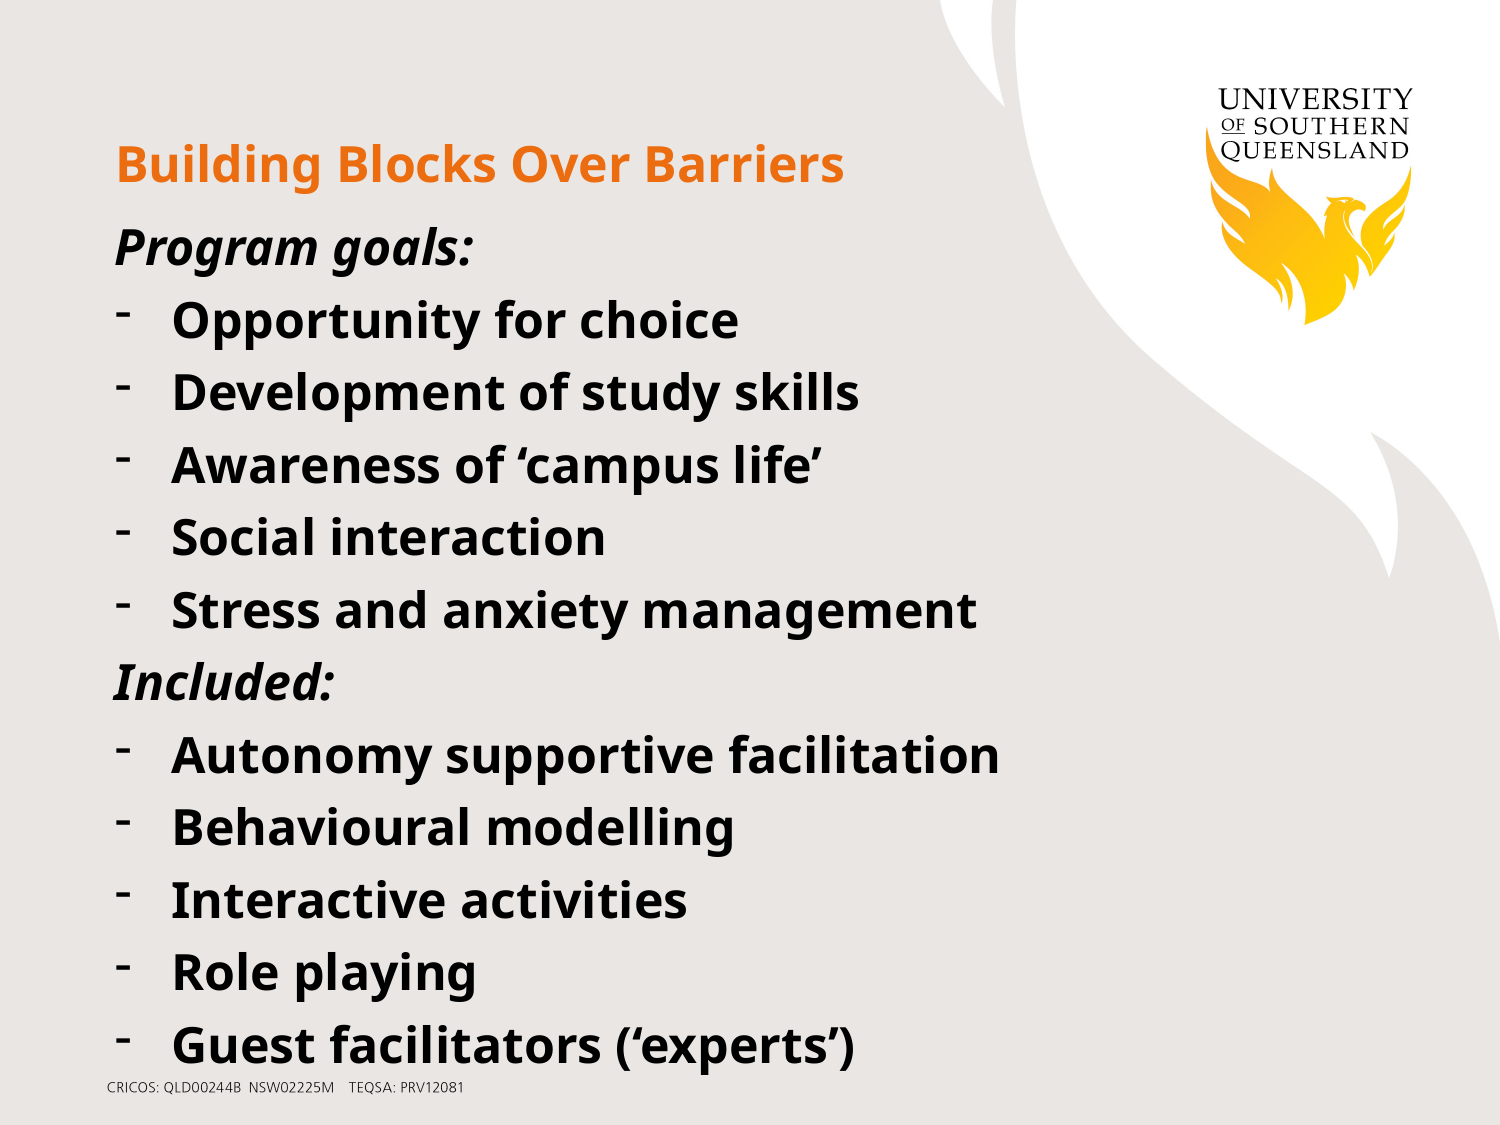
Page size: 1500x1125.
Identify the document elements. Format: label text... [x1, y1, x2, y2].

title Building Blocks Over Barriers [100, 125, 975, 208]
subtitle Program goals: Opportunity for choice Development of study skills Awareness of ‘campus life’ Social interaction Stress and anxiety management Included: Autonomy supportive facilitation Behavioural modelling Interactive activities Role playing Guest facilitators (‘experts’) [100, 208, 1400, 1071]
picture [0, 0, 1500, 1125]
